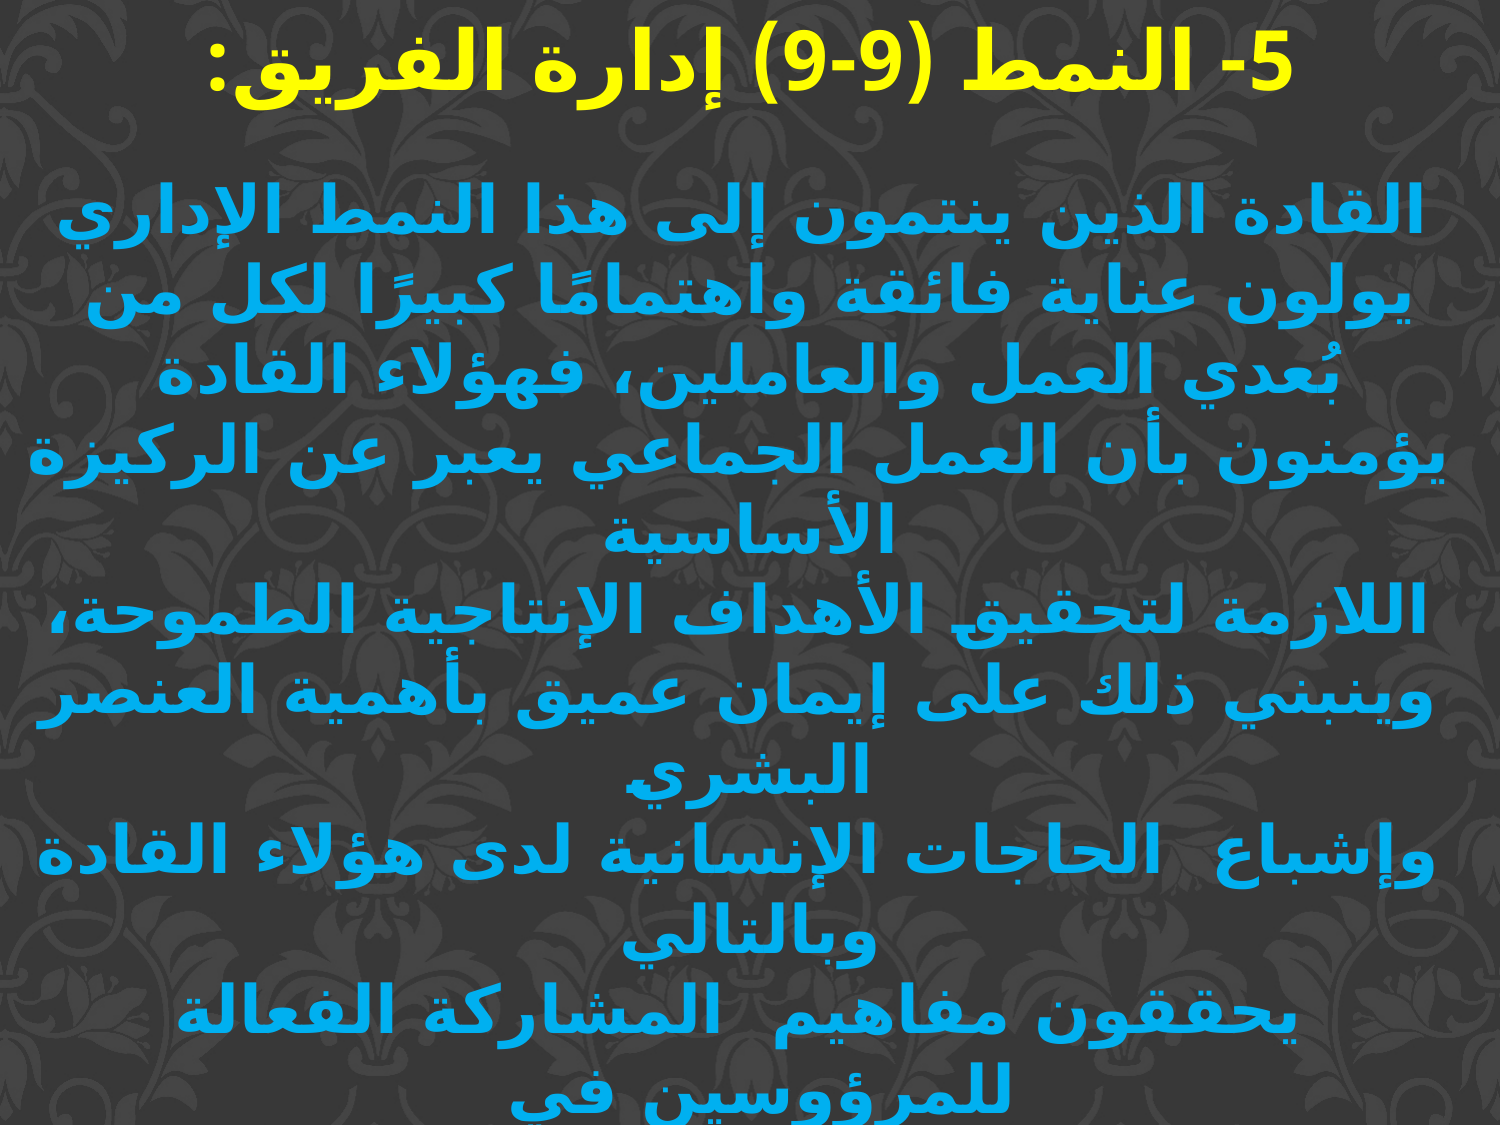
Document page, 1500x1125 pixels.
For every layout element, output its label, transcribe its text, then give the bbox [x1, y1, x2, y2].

text_box 5- النمط (9-9) إدارة الفريق: القادة الذين ينتمون إلى هذا النمط الإداري يولون عناية فائقة واهتمامًا كبيرًا لكل من بُعدي العمل والعاملين، فهؤلاء القادة يؤمنون بأن العمل الجماعي يعبر عن الركيزة الأساسية اللازمة لتحقيق الأهداف الإنتاجية الطموحة، وينبني ذلك على إيمان عميق بأهمية العنصر البشري وإشباع الحاجات الإنسانية لدى هؤلاء القادة وبالتالي يحققون مفاهيم المشاركة الفعالة للمرؤوسين في تحديد الأهداف و اختيار أساليب التنفيذ والمتابعة اللازمة للأهداف المطلوب تحقيقها. و بمثل هذا الأسلوب القيادي تسود الجماعة روح الفريق ومفاهيم التعاون الخلاقة وتسود علاقات الإخاء والود بين القائد والمرؤوسين، وبين المرؤوسين وبعضهم البعض. [0, 0, 1500, 1125]
